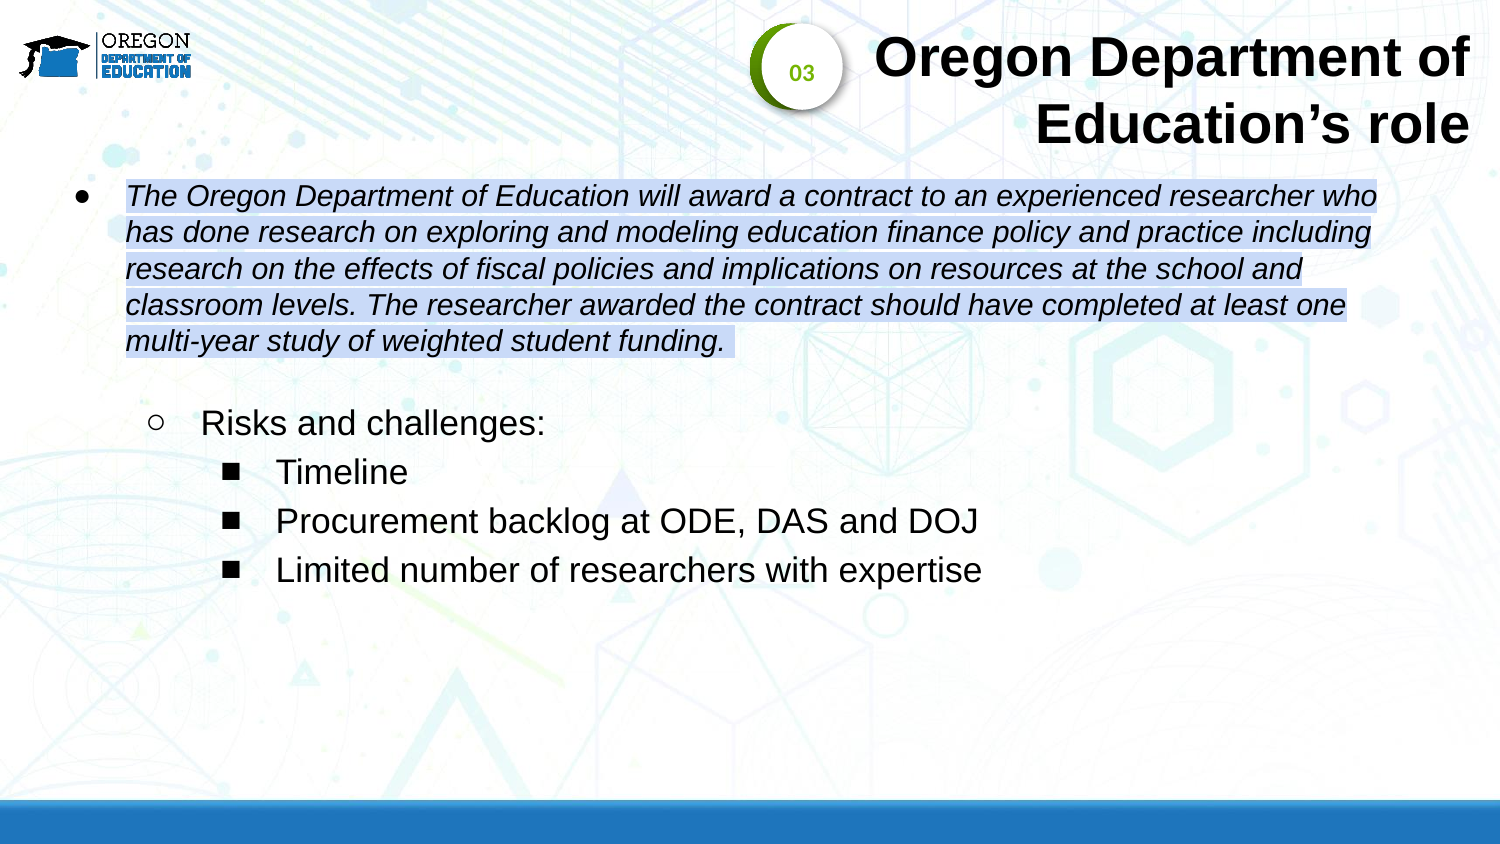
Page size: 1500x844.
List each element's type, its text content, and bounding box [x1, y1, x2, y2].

picture [0, 0, 1500, 844]
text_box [749, 23, 843, 110]
text_box The Oregon Department of Education will award a contract to an experienced researcher who has done research on exploring and modeling education finance policy and practice including research on the effects of fiscal policies and implications on resources at the school and classroom levels. The researcher awarded the contract should have completed at least one multi-year study of weighted student funding. Risks and challenges: Timeline Procurement backlog at ODE, DAS and DOJ Limited number of researchers with expertise [35, 161, 1434, 768]
text_box Oregon Department of Education’s role [679, 12, 1486, 110]
